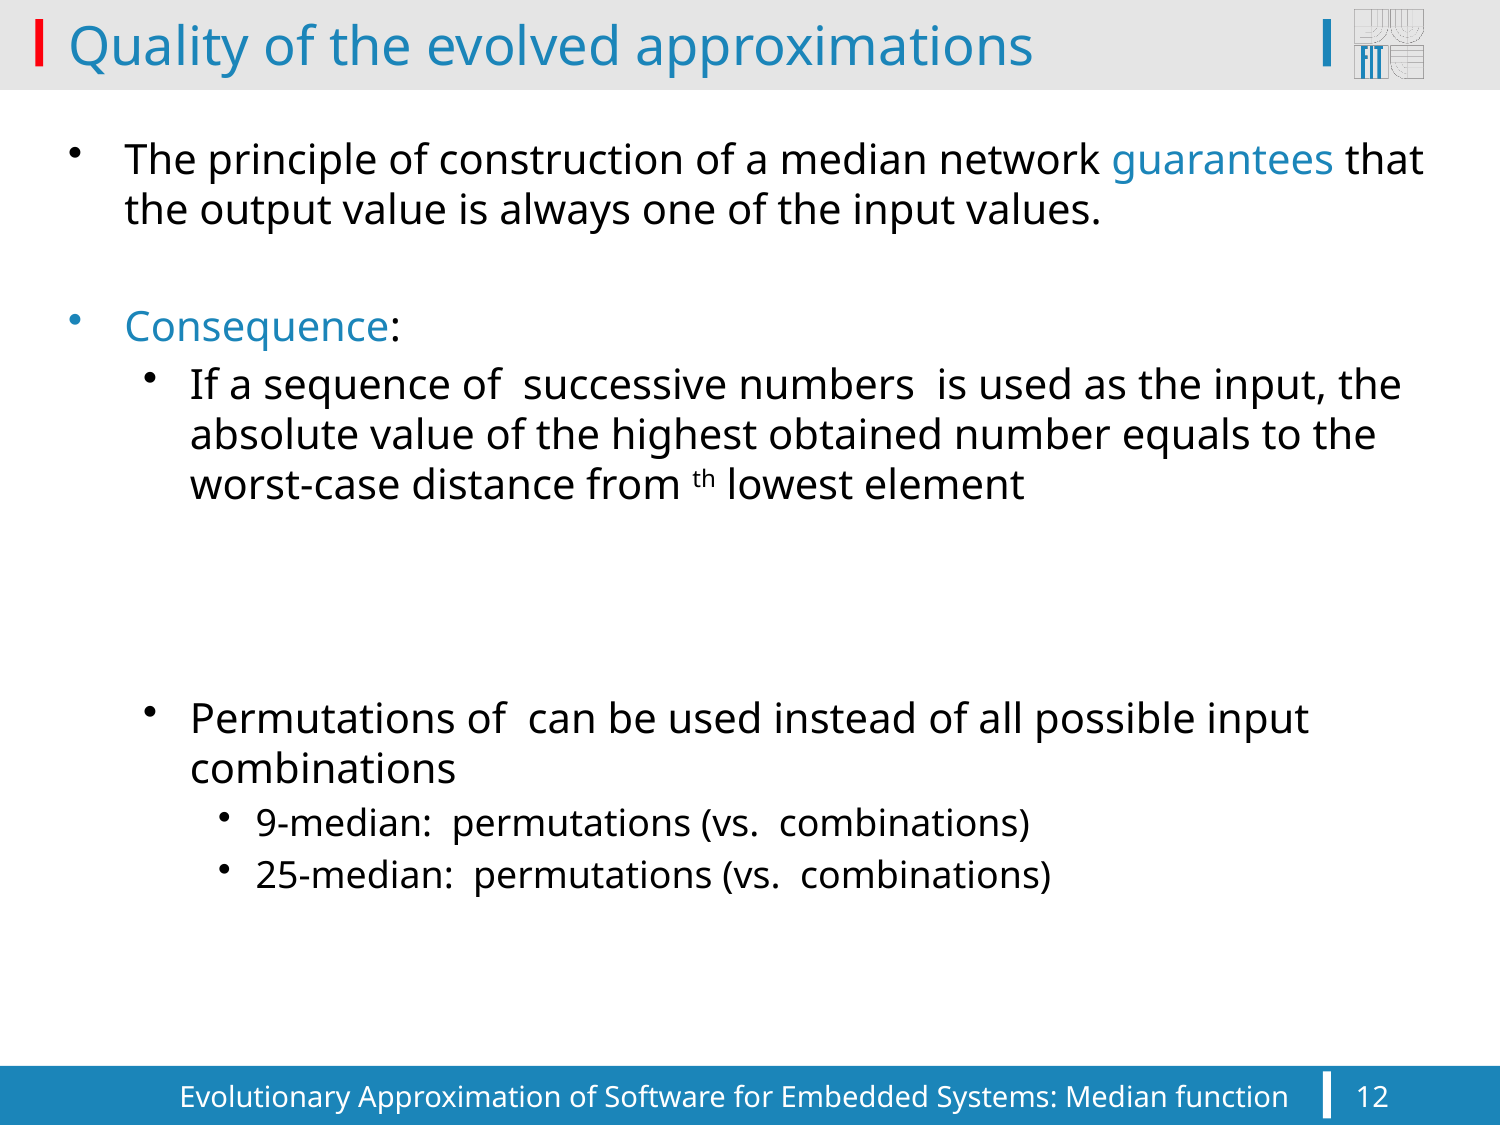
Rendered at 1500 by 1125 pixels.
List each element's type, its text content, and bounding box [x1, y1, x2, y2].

picture [1354, 9, 1424, 79]
footer Evolutionary Approximation of Software for Embedded Systems: Median function [17, 1070, 1306, 1125]
slide_number 12 [1340, 1070, 1477, 1125]
title Quality of the evolved approximations [53, 0, 1317, 89]
